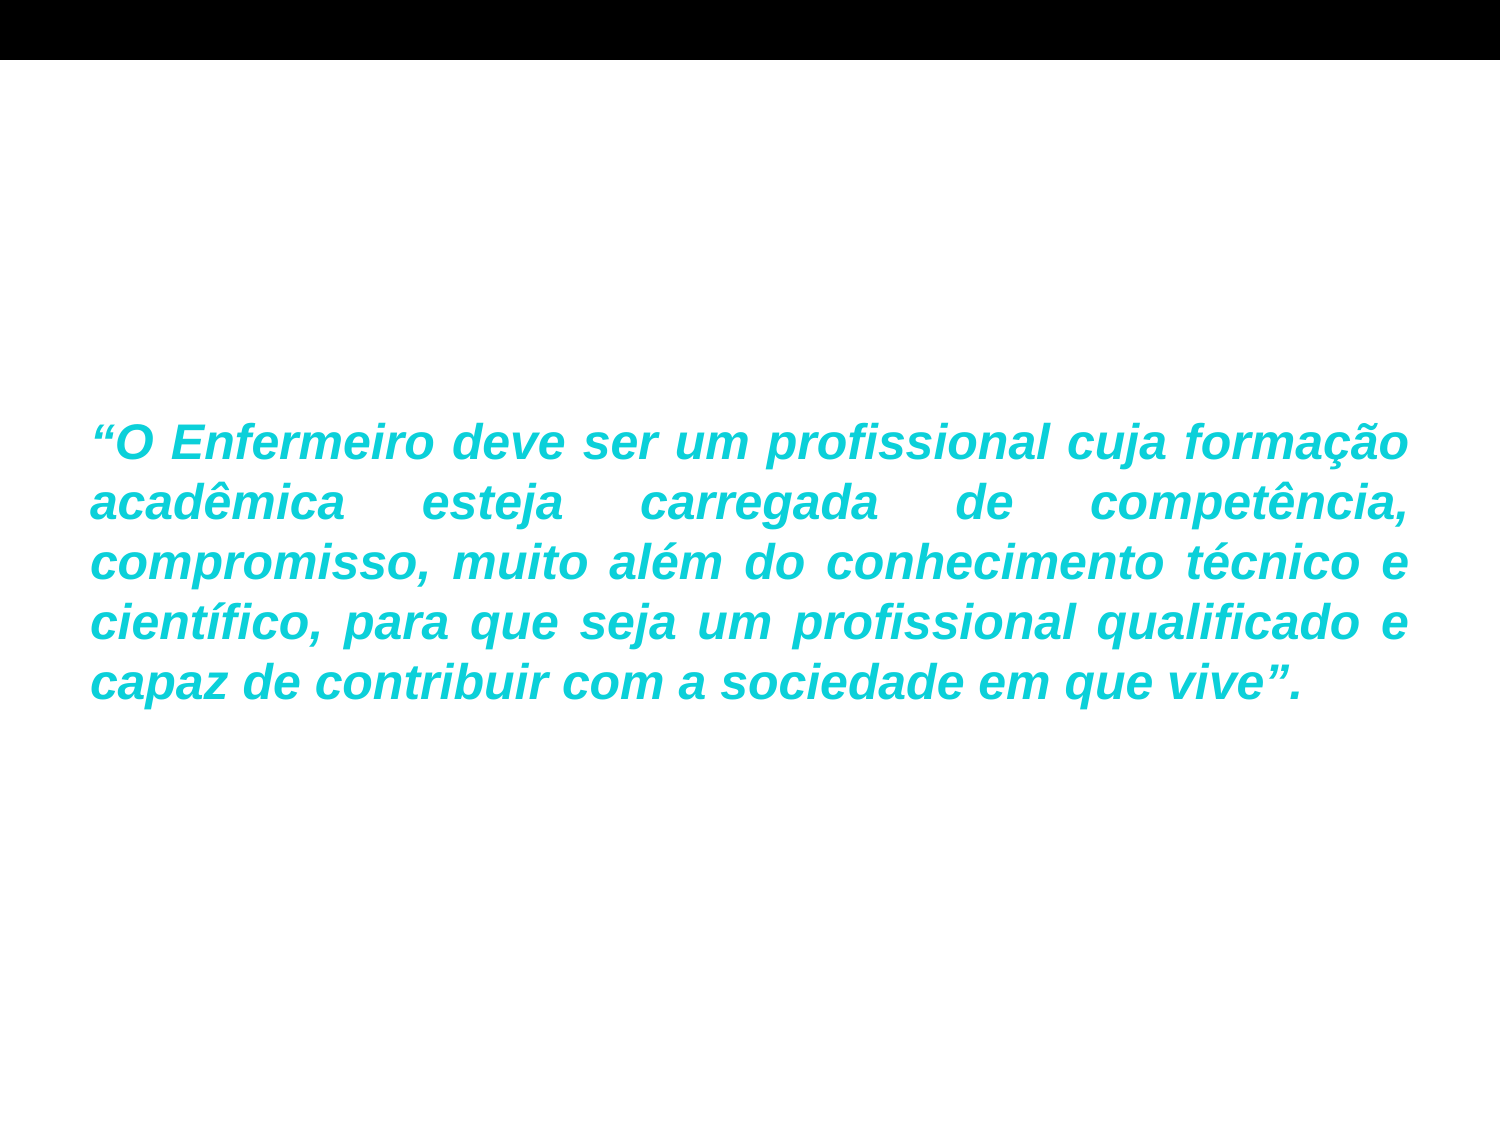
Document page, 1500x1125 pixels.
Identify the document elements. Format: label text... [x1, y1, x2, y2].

list “O Enfermeiro deve ser um profissional cuja formação acadêmica esteja carregada de competência, compromisso, muito além do conhecimento técnico e científico, para que seja um profissional qualificado e capaz de contribuir com a sociedade em que vive”. [75, 262, 1425, 1063]
